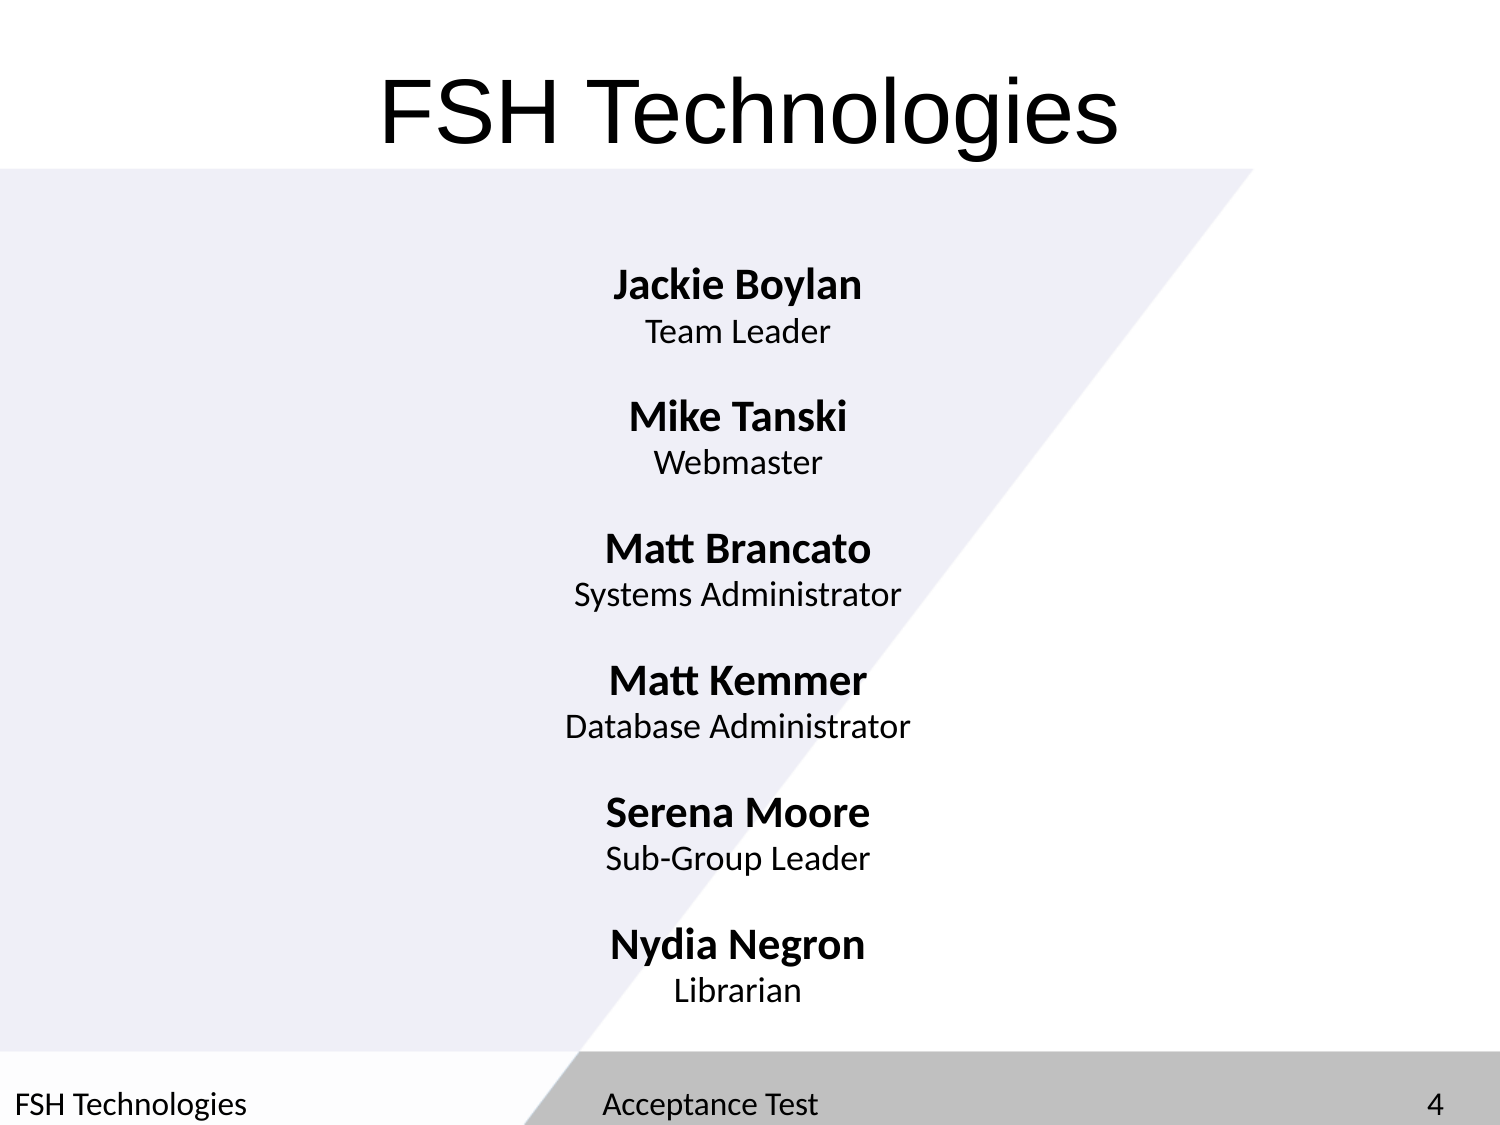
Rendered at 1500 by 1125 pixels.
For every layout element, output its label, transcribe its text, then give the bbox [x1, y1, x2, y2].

picture [0, 0, 1500, 1125]
title FSH Technologies [75, 35, 1425, 178]
list Jackie Boylan Team Leader Mike Tanski Webmaster Matt Brancato Systems Administrator Matt Kemmer Database Administrator Serena Moore Sub-Group Leader Nydia Negron Librarian [93, 257, 1384, 1026]
